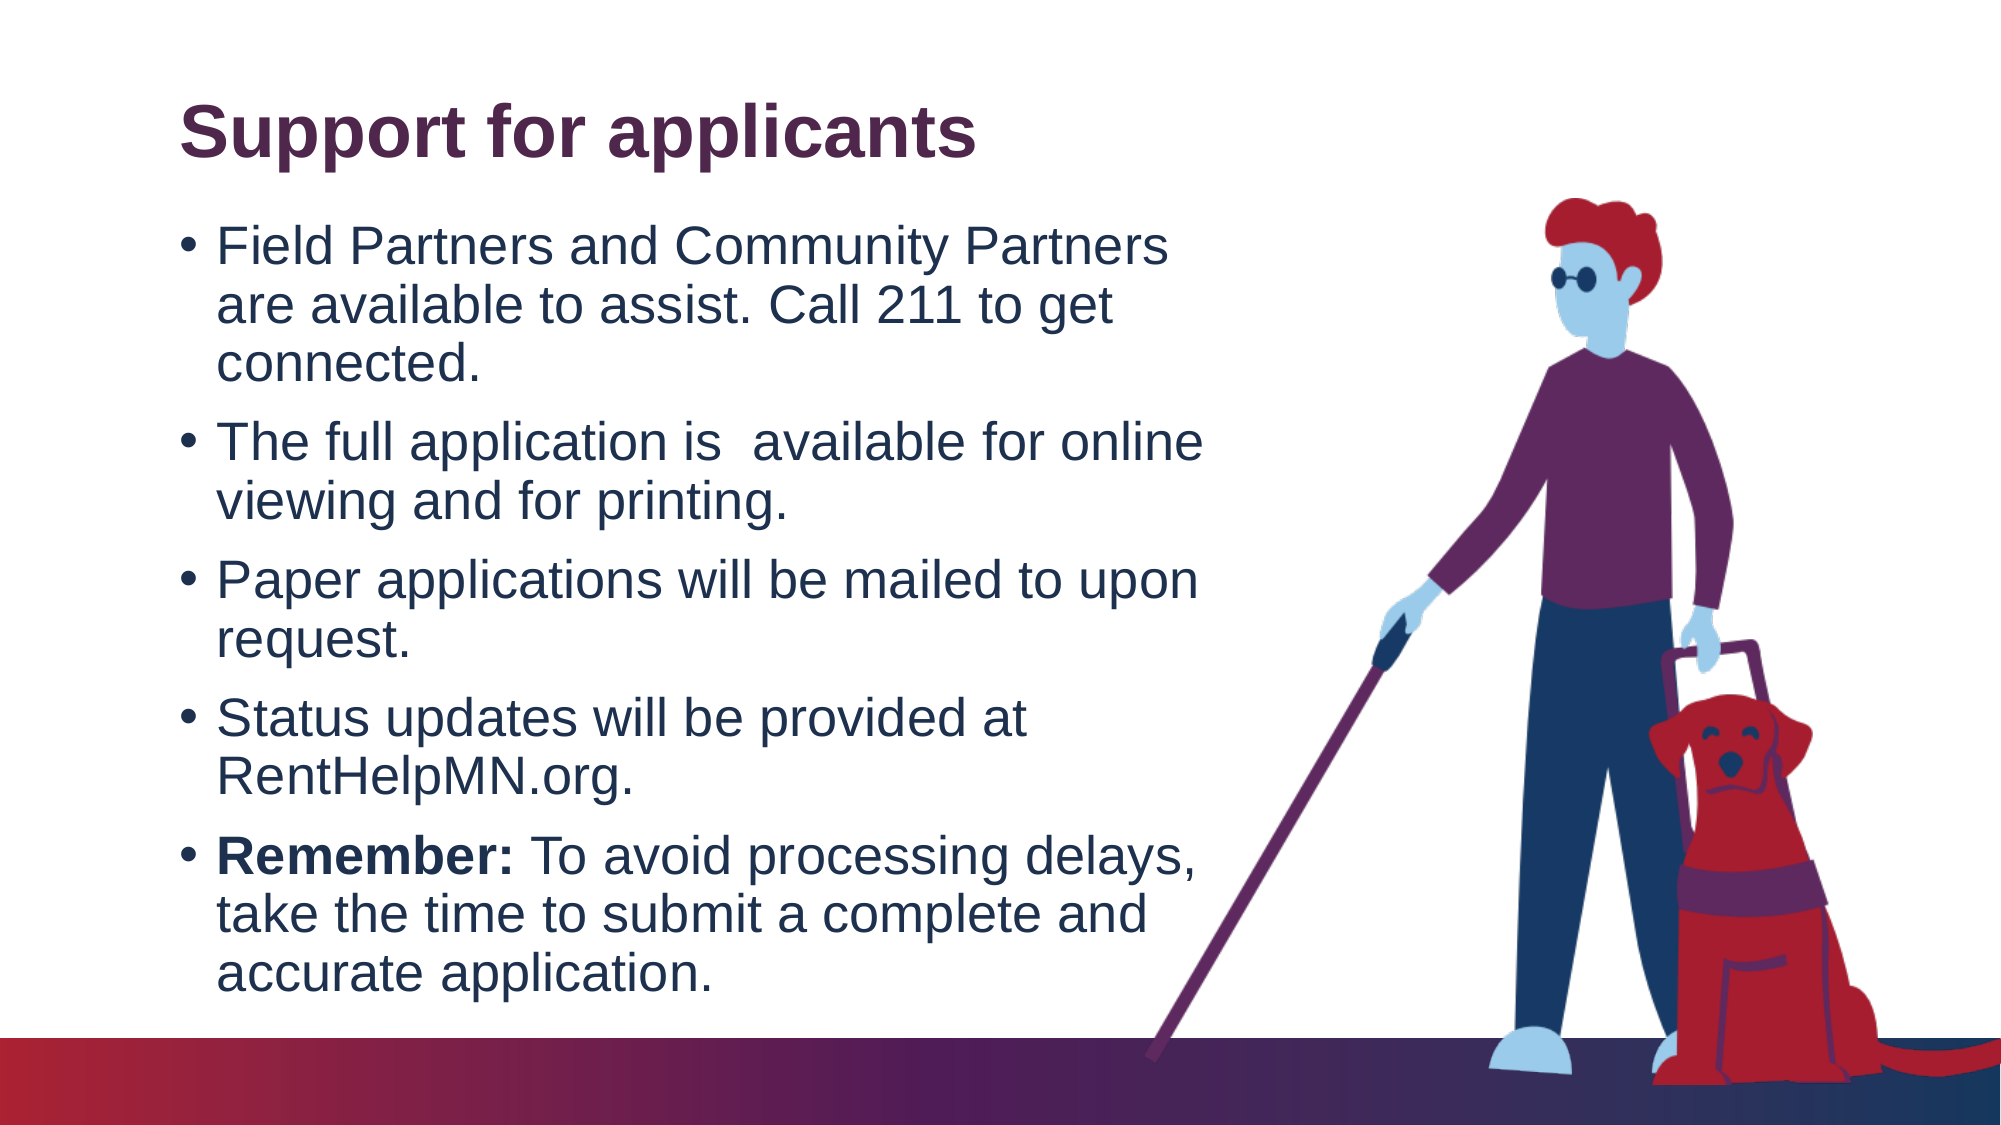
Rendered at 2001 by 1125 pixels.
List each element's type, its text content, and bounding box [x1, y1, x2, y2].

title Support for applicants [164, 59, 1733, 210]
list Field Partners and Community Partners are available to assist. Call 211 to get connected. The full application is available for online viewing and for printing. Paper applications will be mailed to upon request. Status updates will be provided at RentHelpMN.org. Remember: To avoid processing delays, take the time to submit a complete and accurate application. [164, 210, 1144, 1018]
picture [1144, 198, 2000, 1085]
